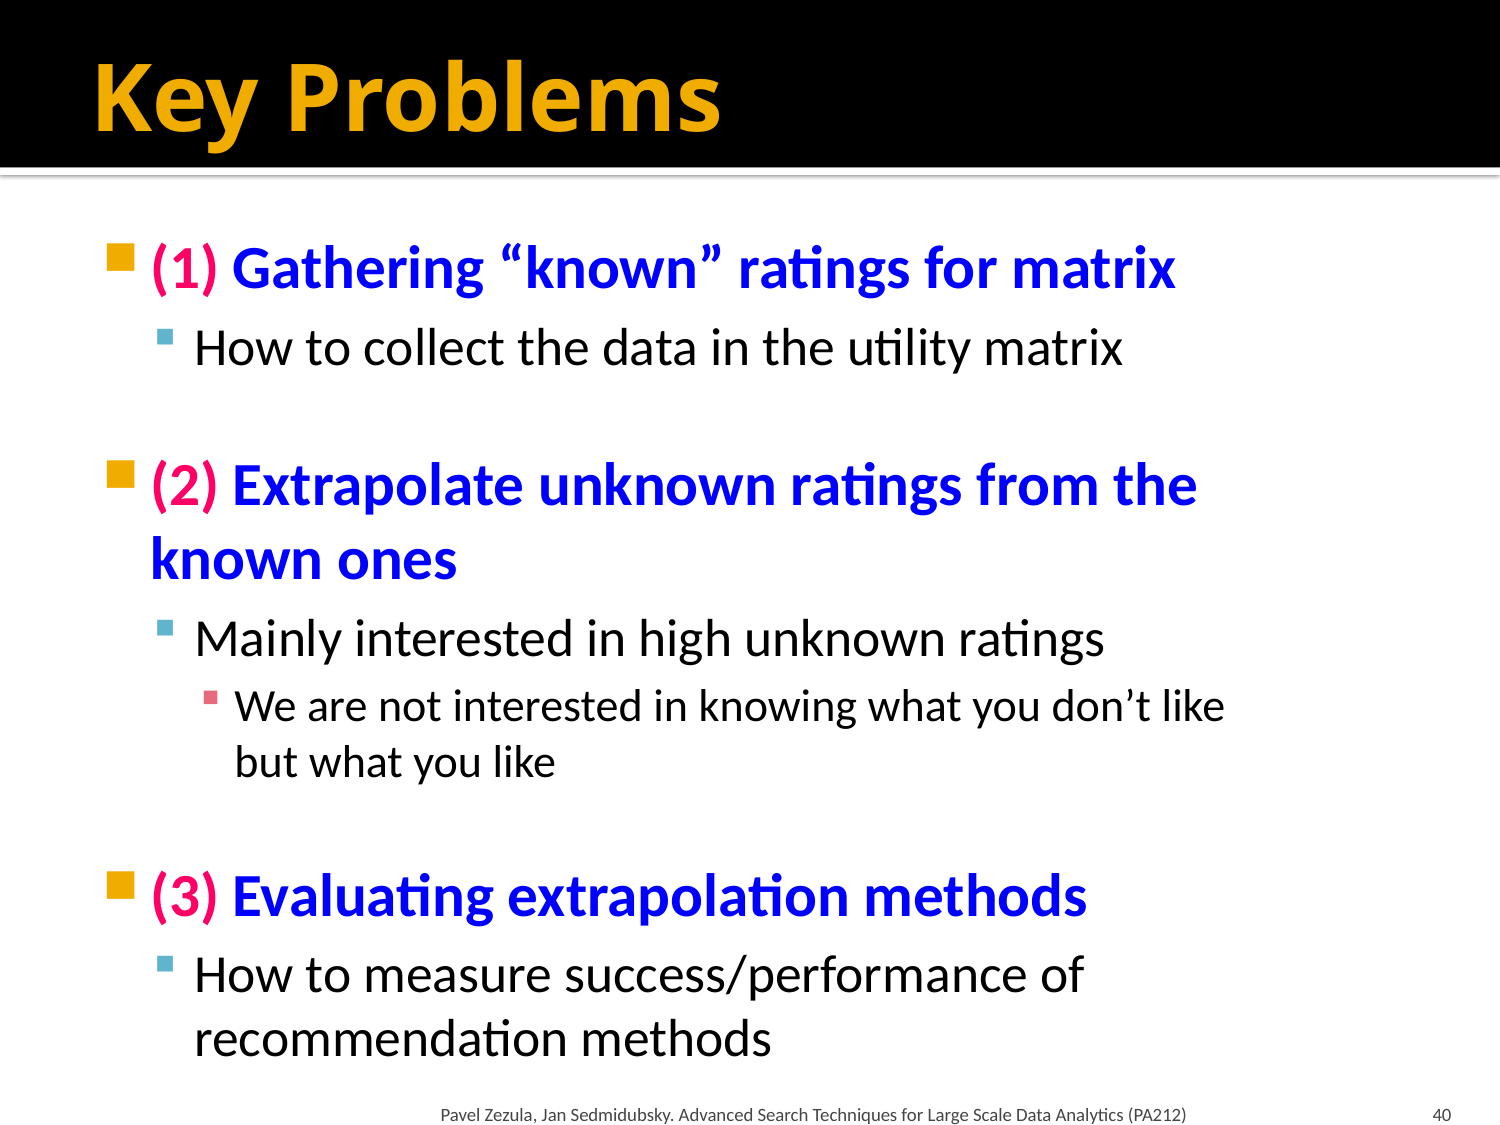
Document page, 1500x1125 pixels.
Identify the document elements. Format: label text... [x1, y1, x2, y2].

list (1) Gathering “known” ratings for matrix How to collect the data in the utility matrix (2) Extrapolate unknown ratings from the known ones Mainly interested in high unknown ratings We are not interested in knowing what you don’t like but what you like (3) Evaluating extrapolation methods How to measure success/performance of recommendation methods [75, 212, 1500, 1075]
title Key Problems [75, 12, 1425, 175]
footer Pavel Zezula, Jan Sedmidubsky. Advanced Search Techniques for Large Scale Data Analytics (PA212) [433, 1080, 1337, 1125]
slide_number 40 [1345, 1080, 1467, 1125]
